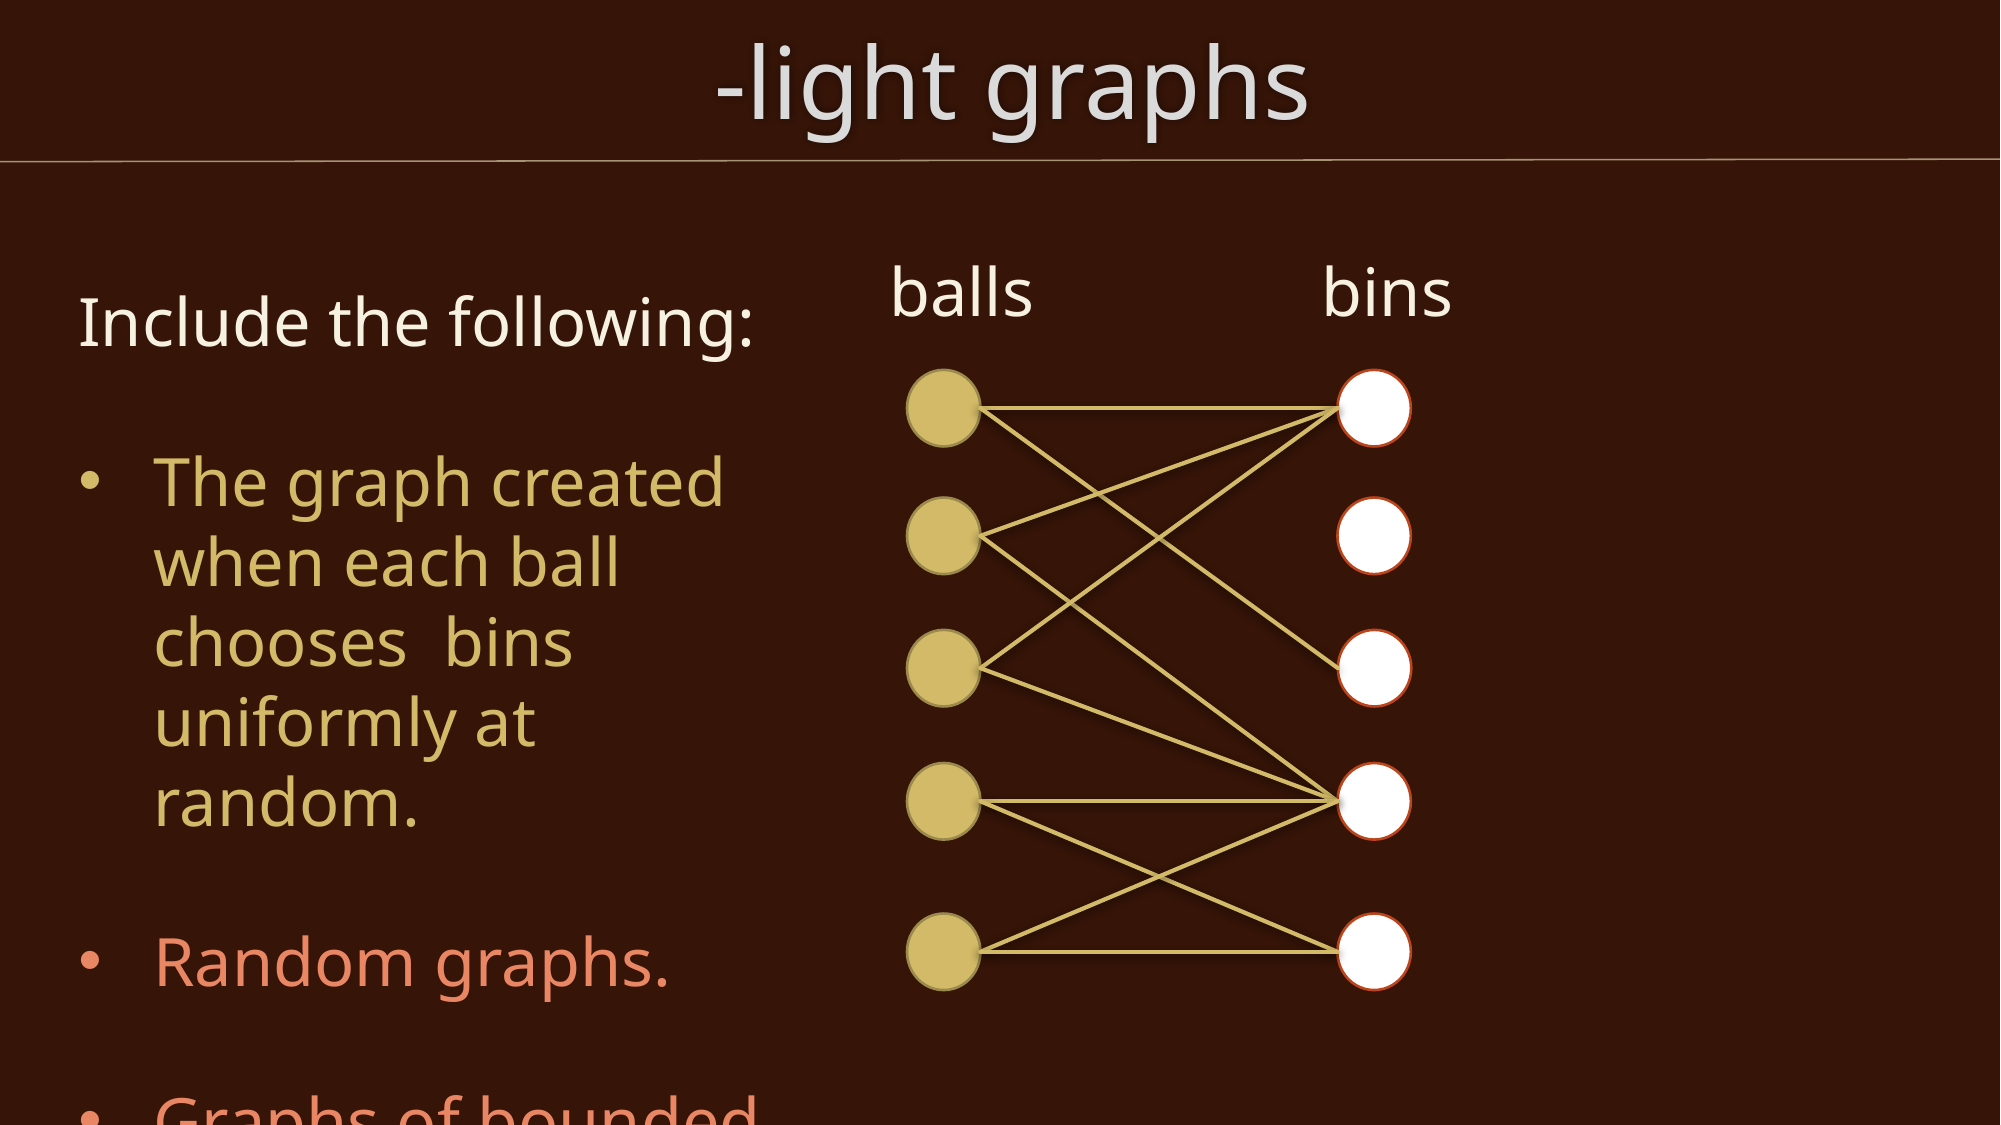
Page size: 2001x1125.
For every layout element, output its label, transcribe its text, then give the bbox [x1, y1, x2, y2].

text_box bins [1307, 242, 1558, 338]
text_box [1338, 912, 1413, 992]
text_box [905, 628, 971, 708]
text_box [1346, 761, 1413, 841]
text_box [980, 407, 1338, 666]
text_box [1336, 368, 1413, 448]
text_box [905, 368, 982, 448]
text_box [905, 761, 971, 841]
text_box [1346, 628, 1413, 708]
text_box [905, 912, 980, 992]
text_box [905, 496, 971, 576]
text_box [1346, 496, 1413, 576]
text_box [980, 667, 1338, 797]
text_box balls [874, 242, 1126, 338]
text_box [980, 800, 1338, 951]
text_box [0, 158, 2000, 162]
